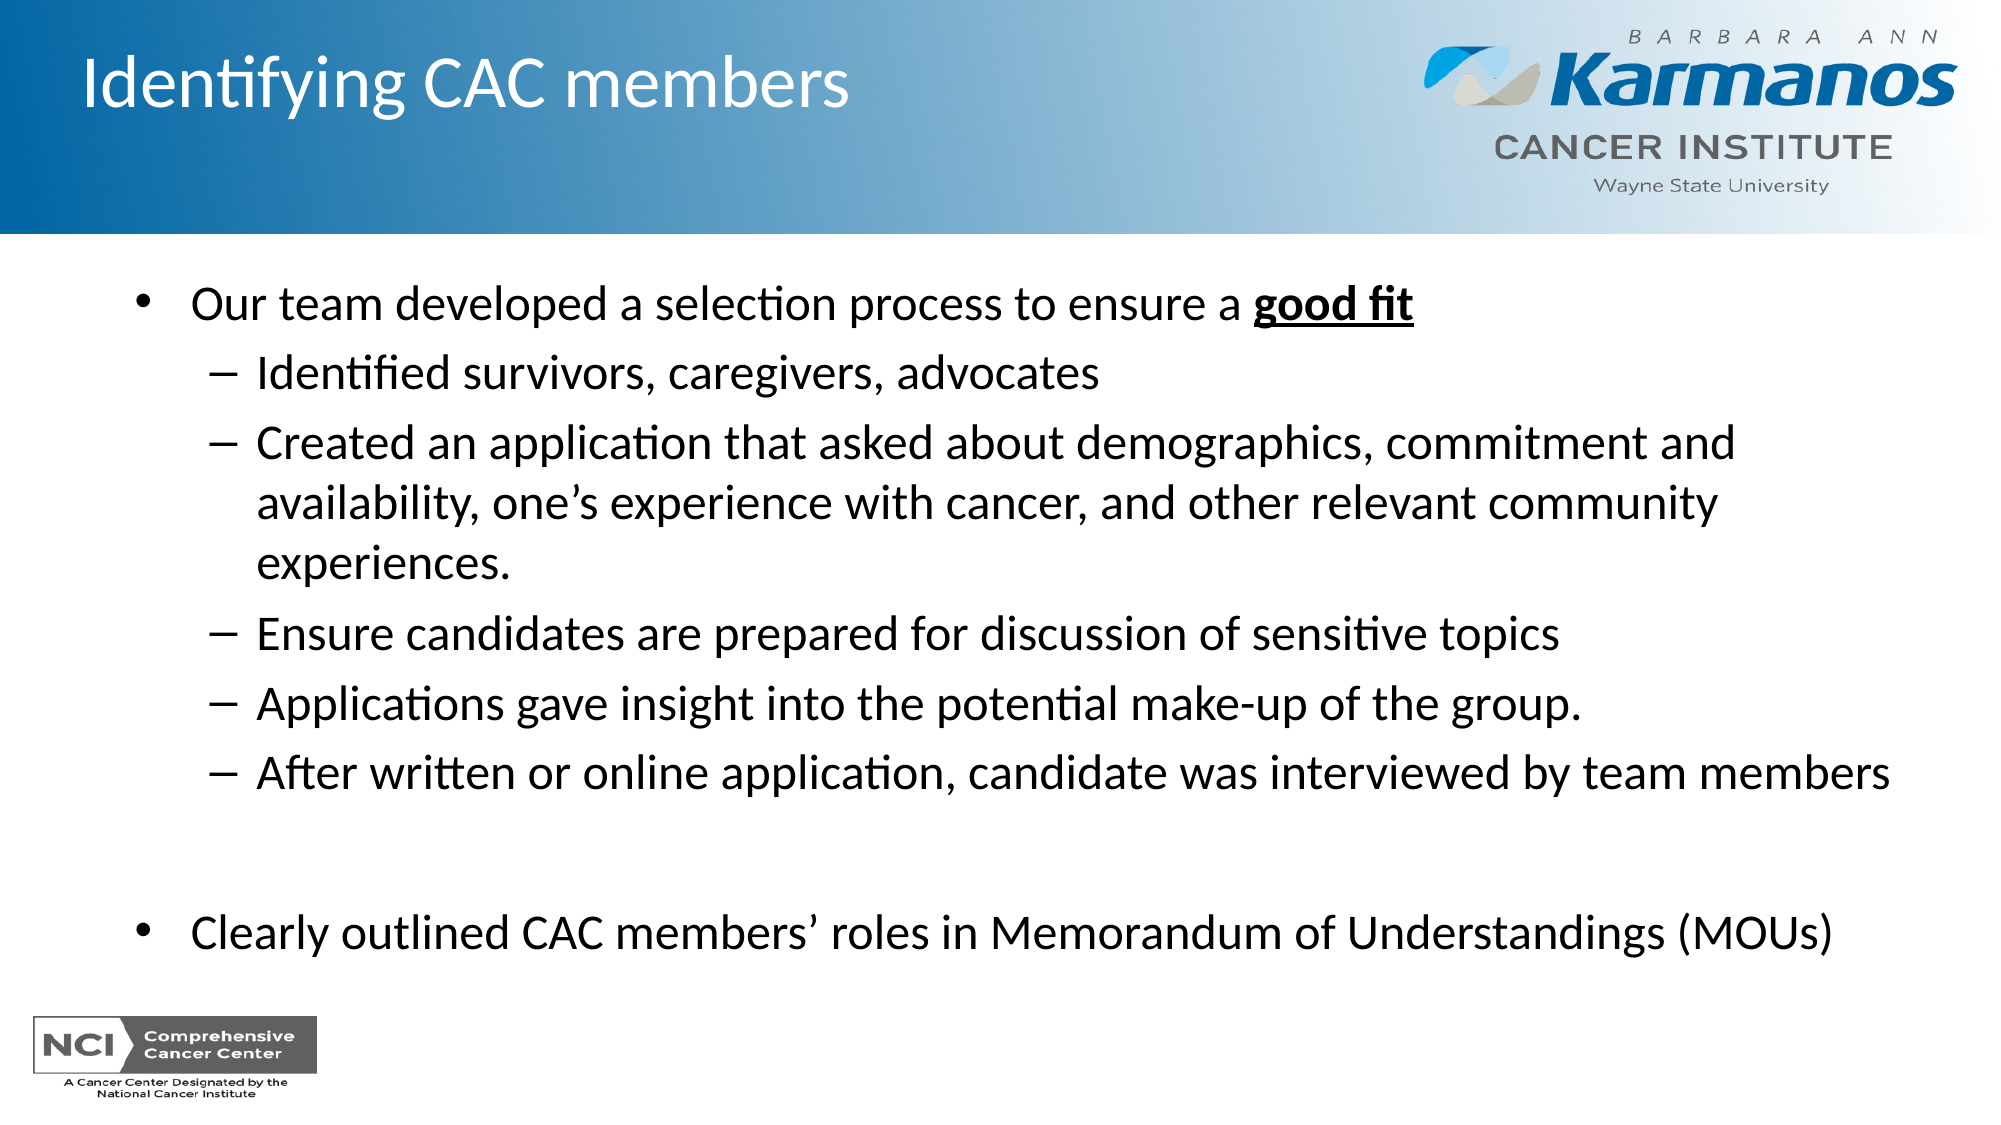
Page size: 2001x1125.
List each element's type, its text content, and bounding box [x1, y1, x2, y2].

list Our team developed a selection process to ensure a good fit Identified survivors, caregivers, advocates Created an application that asked about demographics, commitment and availability, one’s experience with cancer, and other relevant community experiences. Ensure candidates are prepared for discussion of sensitive topics Applications gave insight into the potential make-up of the group. After written or online application, candidate was interviewed by team members Clearly outlined CAC members’ roles in Memorandum of Understandings (MOUs) [119, 262, 1943, 938]
list Identifying CAC members [66, 24, 1350, 188]
picture [0, 0, 1999, 234]
picture [33, 1016, 317, 1102]
